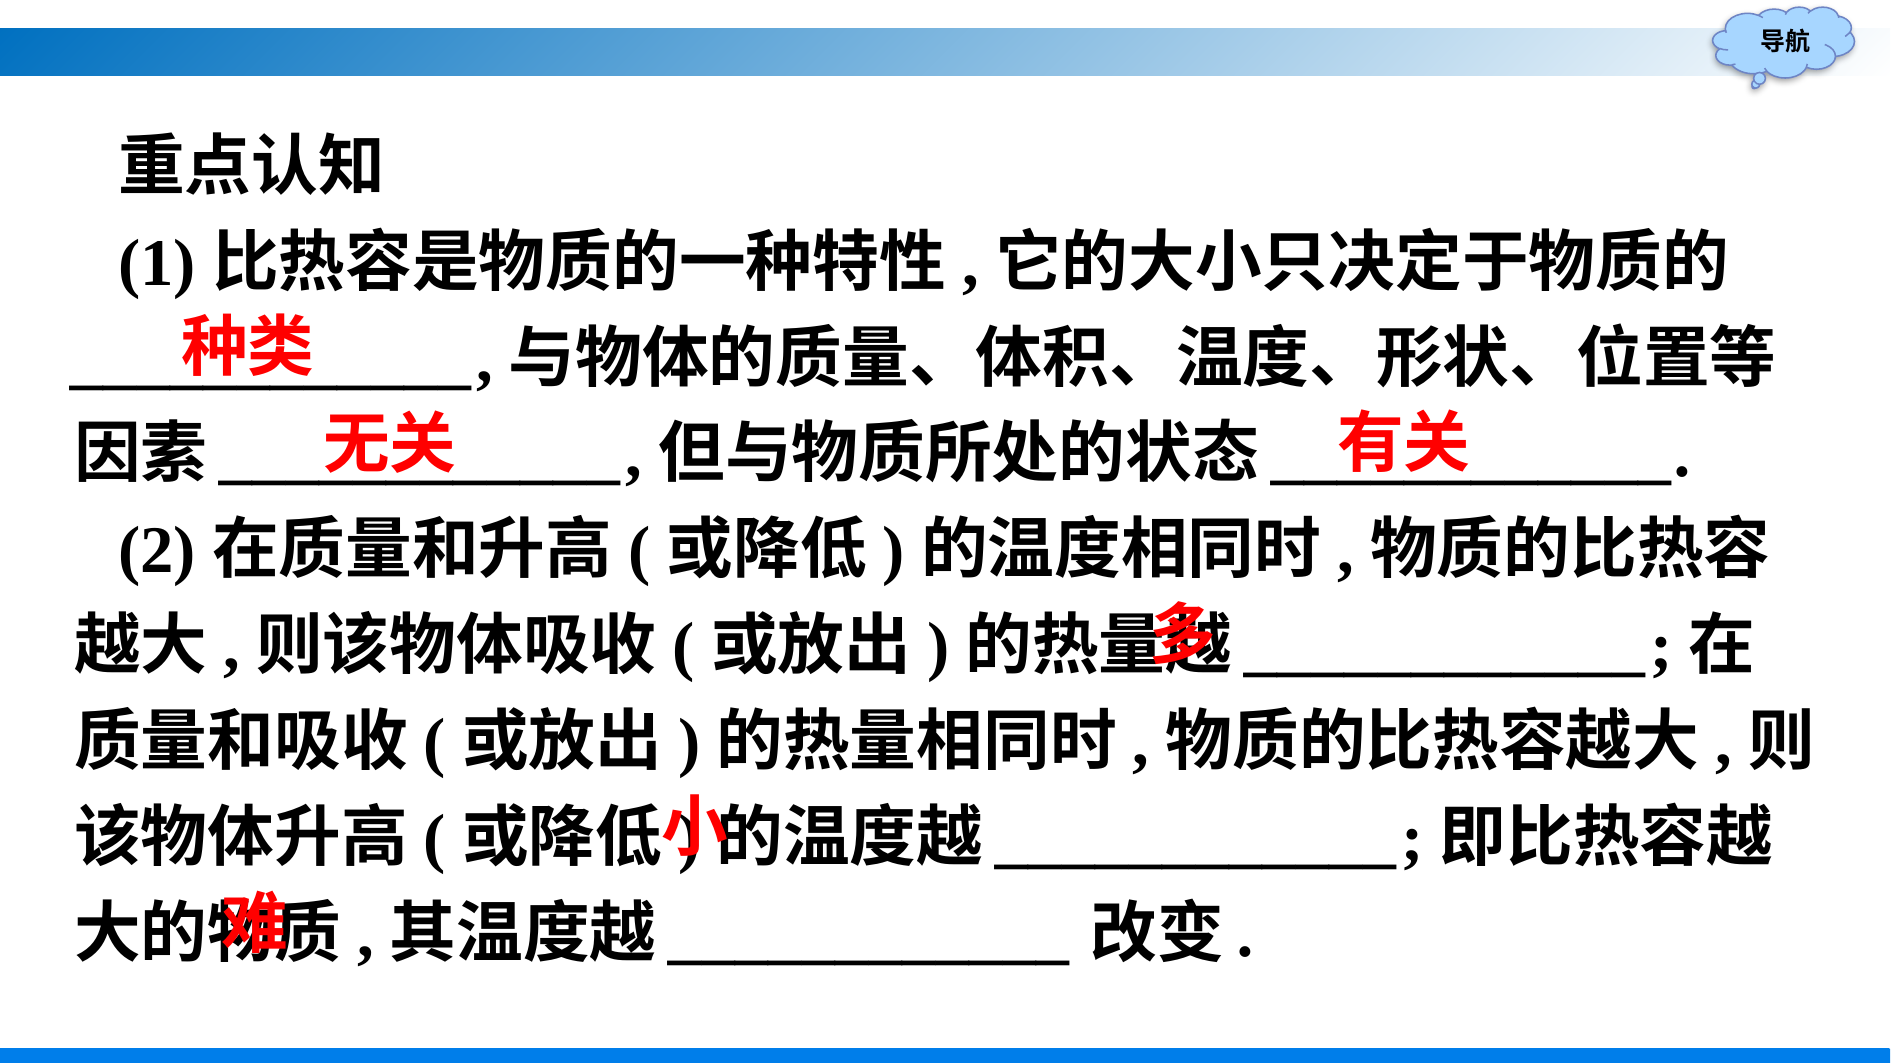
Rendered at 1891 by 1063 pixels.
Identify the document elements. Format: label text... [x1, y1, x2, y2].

text_box 种类 [166, 296, 330, 392]
text_box 有关 [1322, 392, 1486, 488]
text_box 无关 [308, 393, 472, 489]
text_box 多 [1134, 584, 1232, 679]
text_box 重点认知 (1)比热容是物质的一种特性,它的大小只决定于物质的____________,与物体的质量、体积、温度、形状、位置等因素____________,但与物质所处的状态____________. (2)在质量和升高(或降低)的温度相同时,物质的比热容越大,则该物体吸收(或放出)的热量越____________;在质量和吸收(或放出)的热量相同时,物质的比热容越大,则该物体升高(或降低)的温度越____________;即比热容越大的物质,其温度越____________改变. [59, 99, 1833, 978]
text_box 难 [206, 873, 304, 969]
text_box 小 [647, 776, 744, 871]
